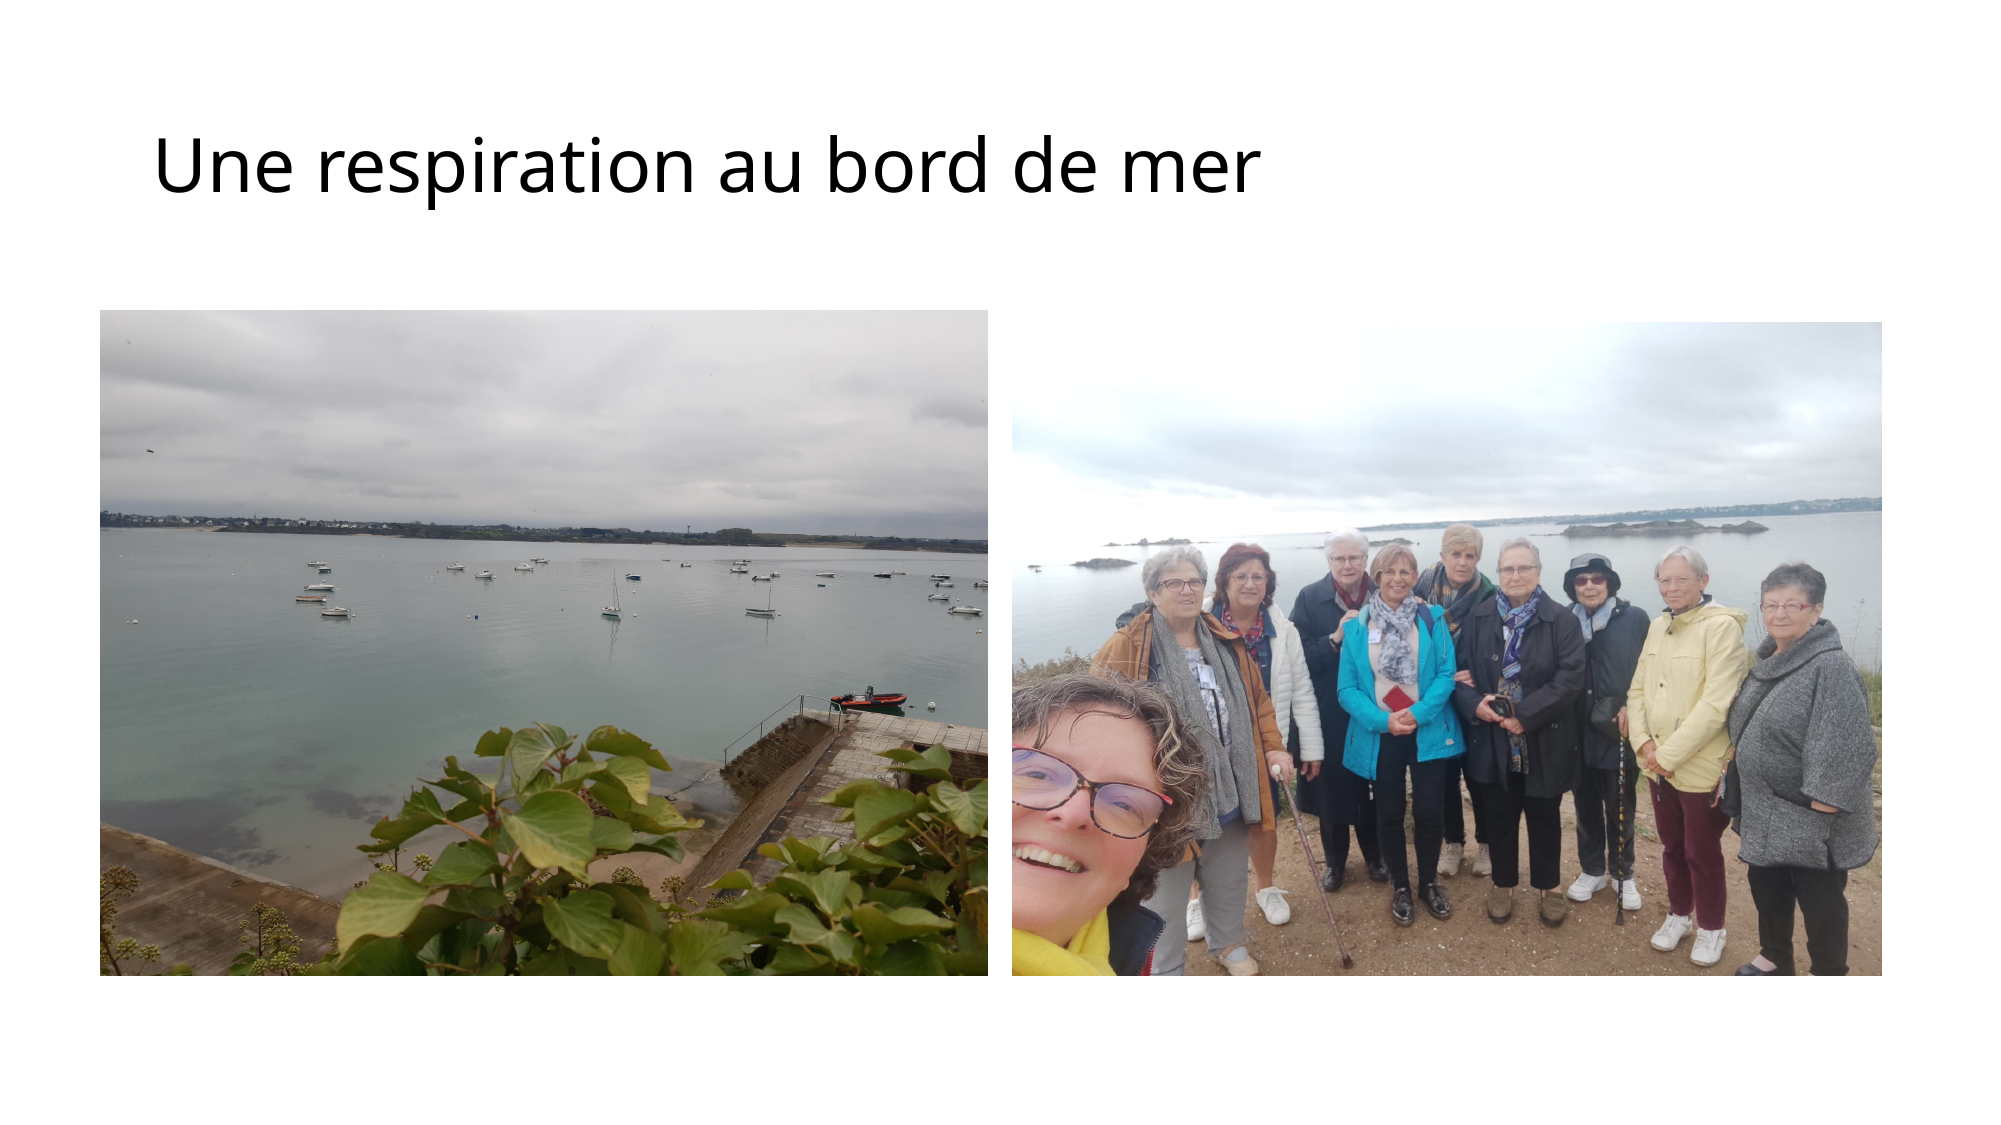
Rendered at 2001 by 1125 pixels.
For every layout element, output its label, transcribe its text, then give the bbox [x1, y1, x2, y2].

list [1012, 322, 1882, 976]
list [100, 310, 988, 976]
title Une respiration au bord de mer [137, 59, 1863, 278]
